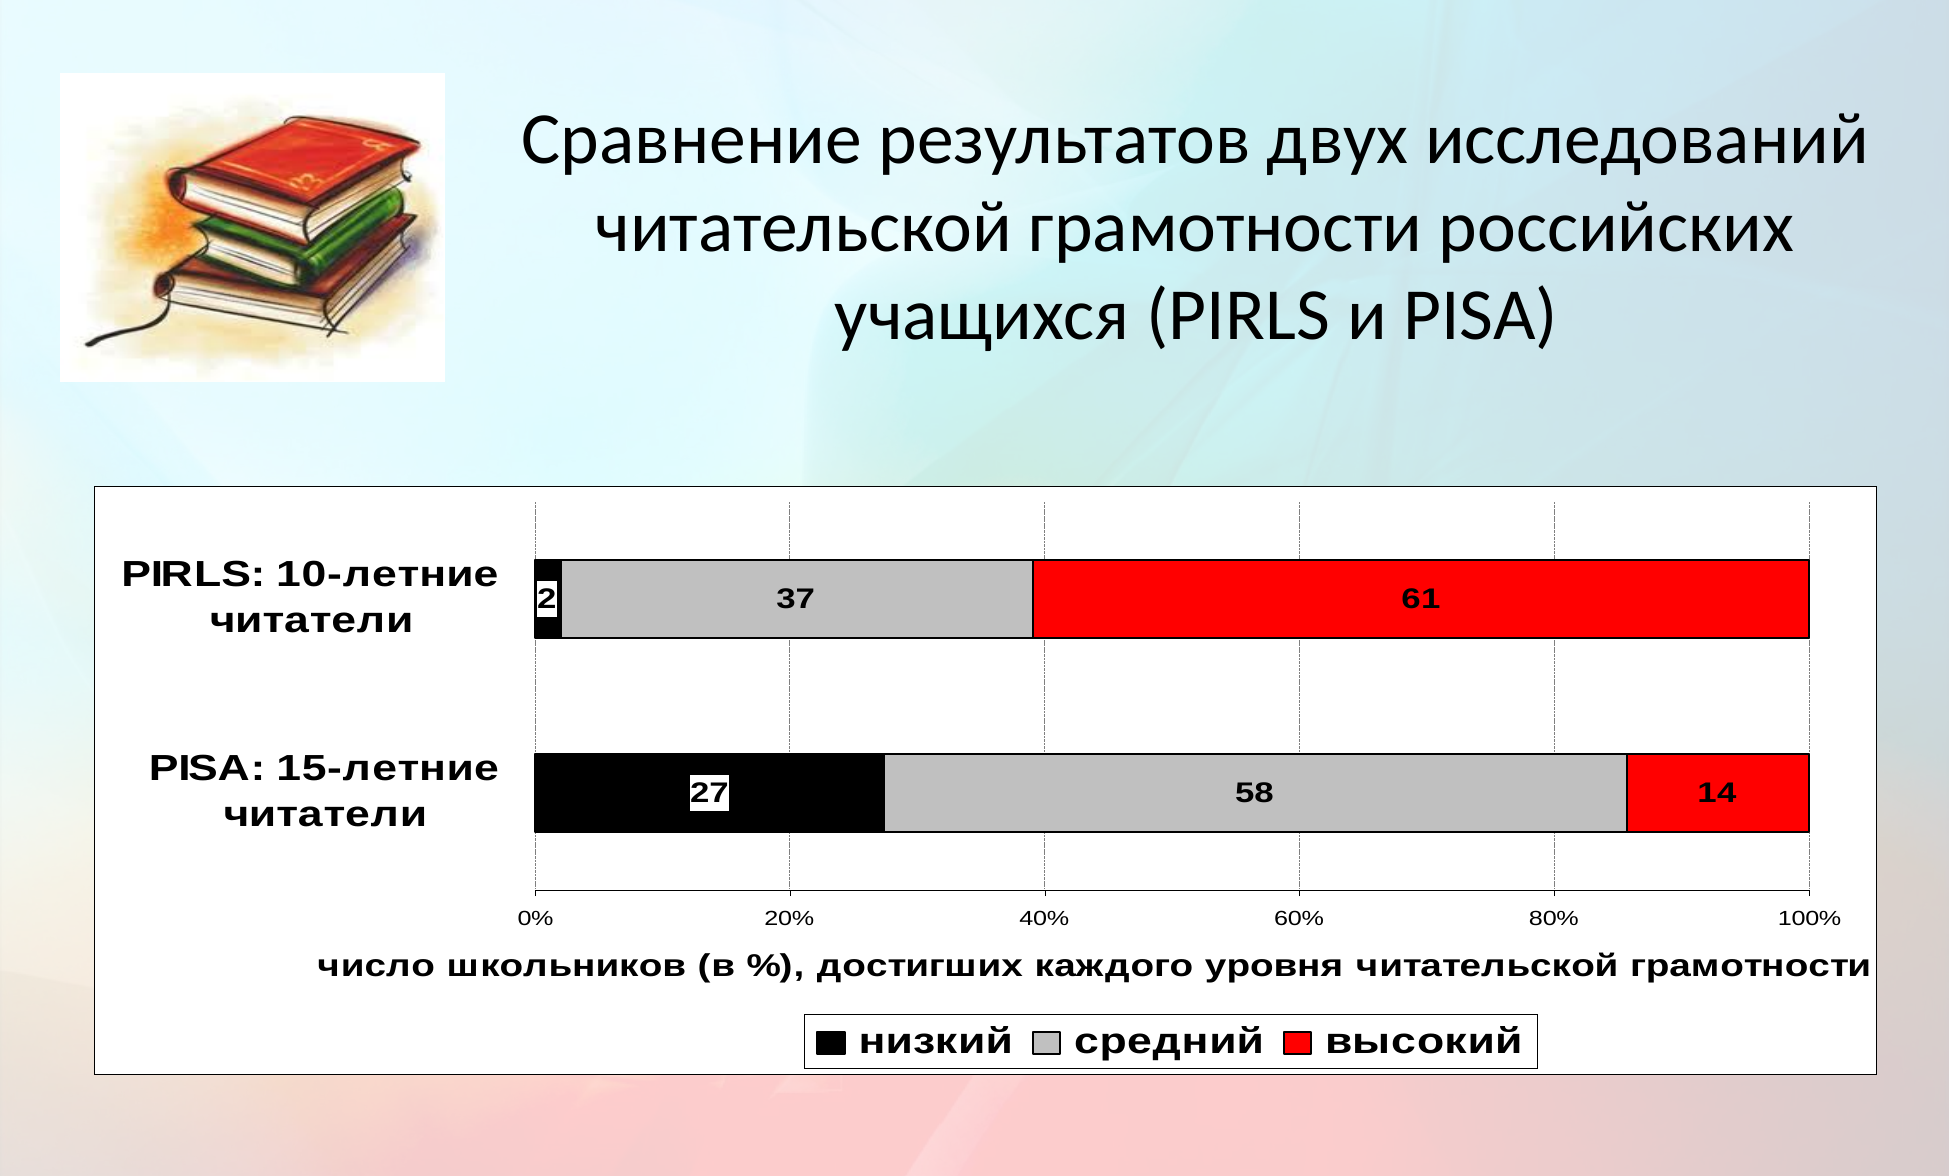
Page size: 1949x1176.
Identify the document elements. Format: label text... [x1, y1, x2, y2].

title Сравнение результатов двух исследований читательской грамотности российских учащихся (PIRLS и PISA) [480, 80, 1913, 364]
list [60, 73, 445, 383]
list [84, 478, 1888, 1083]
